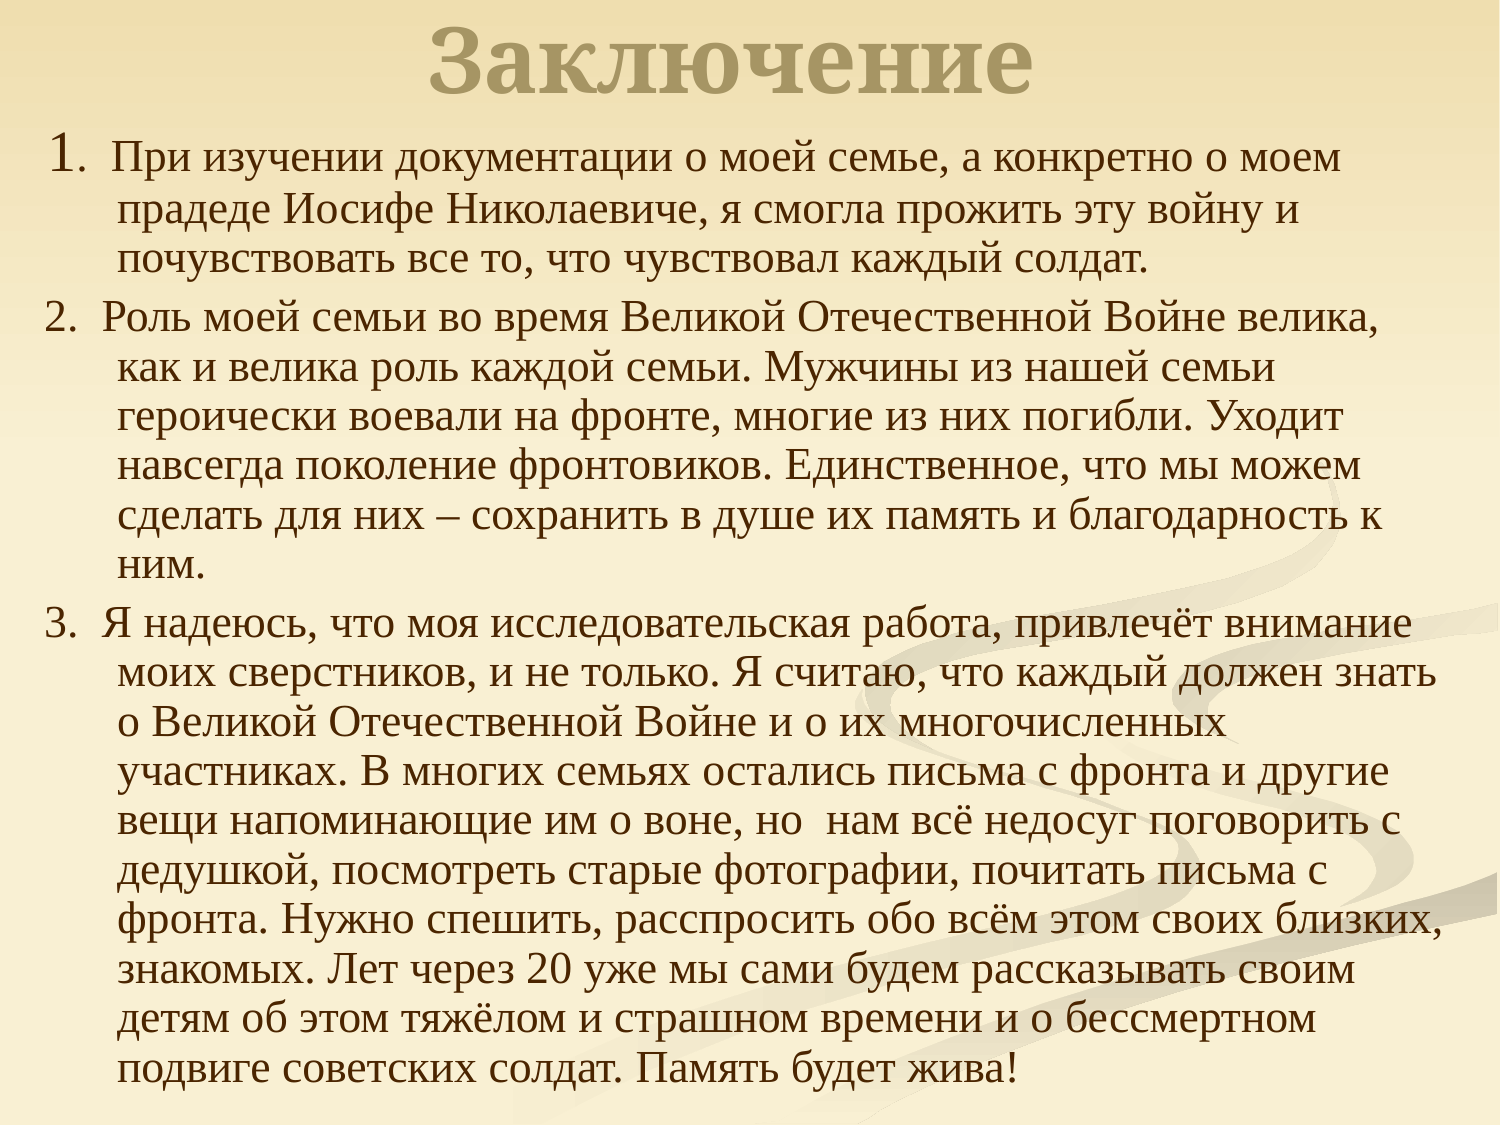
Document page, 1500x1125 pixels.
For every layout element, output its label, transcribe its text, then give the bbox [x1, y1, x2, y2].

title Заключение [76, 0, 1412, 113]
list 1. При изучении документации о моей семье, а конкретно о моем прадеде Иосифе Николаевиче, я смогла прожить эту войну и почувствовать все то, что чувствовал каждый солдат. 2. Роль моей семьи во время Великой Отечественной Войне велика, как и велика роль каждой семьи. Мужчины из нашей семьи героически воевали на фронте, многие из них погибли. Уходит навсегда поколение фронтовиков. Единственное, что мы можем сделать для них – сохранить в душе их память и благодарность к ним. 3. Я надеюсь, что моя исследовательская работа, привлечёт внимание моих сверстников, и не только. Я считаю, что каждый должен знать о Великой Отечественной Войне и о их многочисленных участниках. В многих семьях остались письма с фронта и другие вещи напоминающие им о воне, но нам всё недосуг поговорить с дедушкой, посмотреть старые фотографии, почитать письма с фронта. Нужно спешить, расспросить обо всём этом своих близких, знакомых. Лет через 20 уже мы сами будем рассказывать своим детям об этом тяжёлом и страшном времени и о бессмертном подвиге советских солдат. Память будет жива! [17, 113, 1471, 1090]
